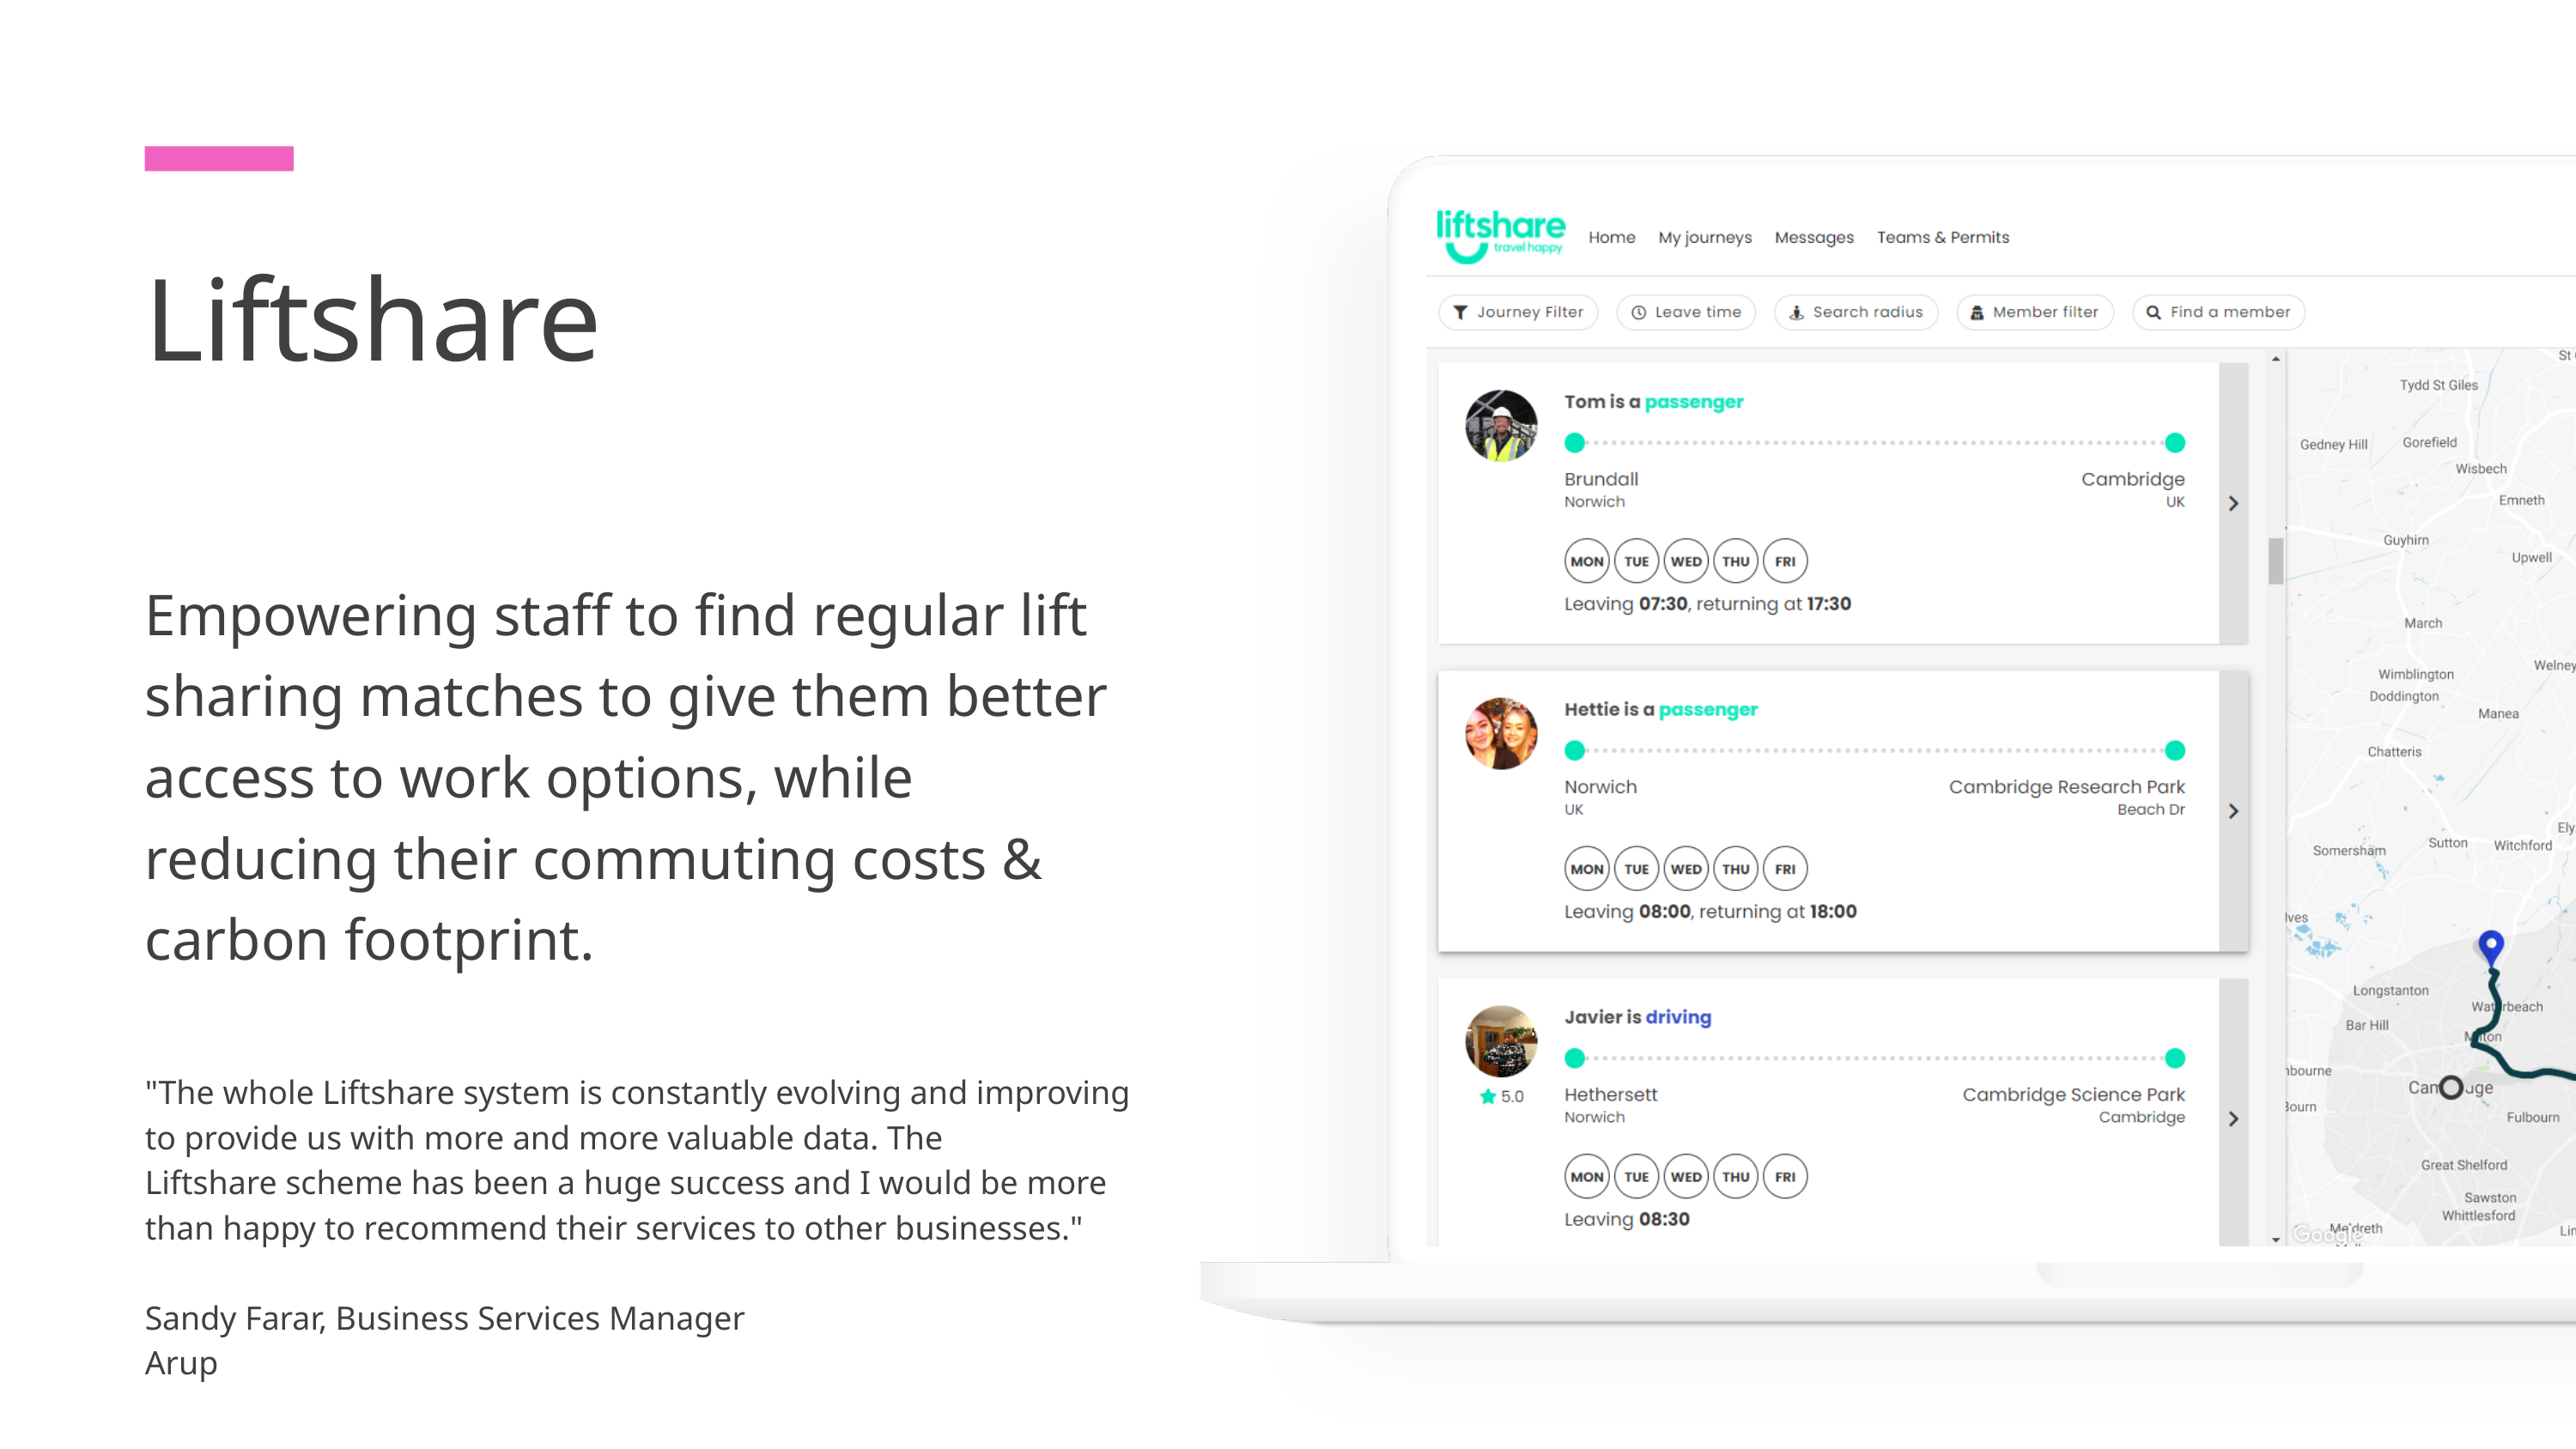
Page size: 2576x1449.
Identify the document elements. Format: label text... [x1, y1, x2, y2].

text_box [144, 146, 575, 888]
text_box "The whole Liftshare system is constantly evolving and improving to provide us with more and more valuable data. The Liftshare scheme has been a huge success and I would be more than happy to recommend their services to other businesses." Sandy Farar, Business Services Manager Arup [144, 1065, 575, 1382]
picture [581, 0, 2576, 1449]
